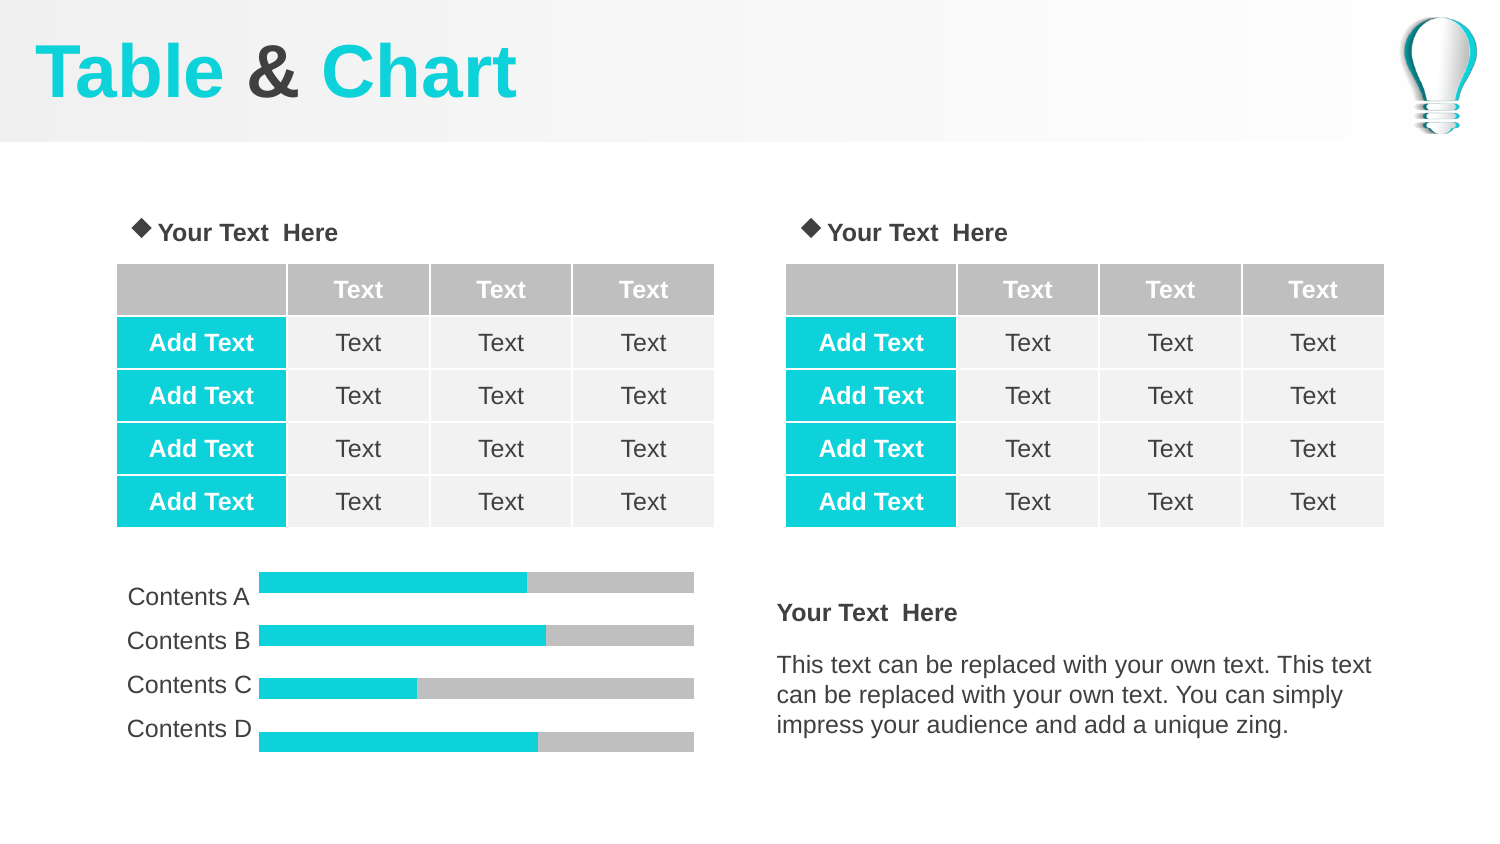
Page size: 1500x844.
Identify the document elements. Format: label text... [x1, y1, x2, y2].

text_box Your Text Here [784, 209, 1058, 254]
table_cell Text [431, 317, 571, 368]
table_cell Text [431, 370, 571, 421]
table_header Text [573, 264, 714, 315]
table_header Text [431, 264, 571, 315]
table_cell Text [958, 317, 1098, 368]
table_cell Add Text [786, 370, 956, 421]
chart [249, 551, 703, 774]
table_cell Text [1243, 476, 1384, 527]
table_header Text [1243, 264, 1384, 315]
table_header Text [958, 264, 1098, 315]
table_cell Text [288, 476, 429, 527]
table_cell Add Text [117, 476, 286, 527]
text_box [761, 588, 1394, 748]
table_cell Text [958, 370, 1098, 421]
table_header [117, 264, 286, 315]
table_cell Text [573, 370, 714, 421]
table_cell Add Text [786, 423, 956, 474]
table_cell Text [573, 317, 714, 368]
table_cell Text [288, 317, 429, 368]
table_cell Text [1100, 370, 1241, 421]
table_cell Text [431, 423, 571, 474]
table_cell Add Text [786, 317, 956, 368]
table_cell Add Text [786, 476, 956, 527]
table_cell Text [958, 423, 1098, 474]
table_cell Add Text [117, 317, 286, 368]
table_cell Text [431, 476, 571, 527]
table_cell Add Text [117, 370, 286, 421]
text_box Your Text Here [114, 209, 388, 254]
table_cell Text [573, 423, 714, 474]
table_header Text [1100, 264, 1241, 315]
table_cell Add Text [117, 423, 286, 474]
title Table & Chart [0, 4, 1500, 132]
table_cell Text [1100, 476, 1241, 527]
table_cell Text [288, 370, 429, 421]
table_cell Text [1100, 317, 1241, 368]
table_cell Text [958, 476, 1098, 527]
table_cell Text [288, 423, 429, 474]
table_cell Text [1100, 423, 1241, 474]
table_header Text [288, 264, 429, 315]
table_cell Text [1243, 423, 1384, 474]
table_cell Text [1243, 370, 1384, 421]
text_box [111, 572, 244, 751]
table_cell Text [1243, 317, 1384, 368]
table_header [786, 264, 956, 315]
table_cell Text [573, 476, 714, 527]
